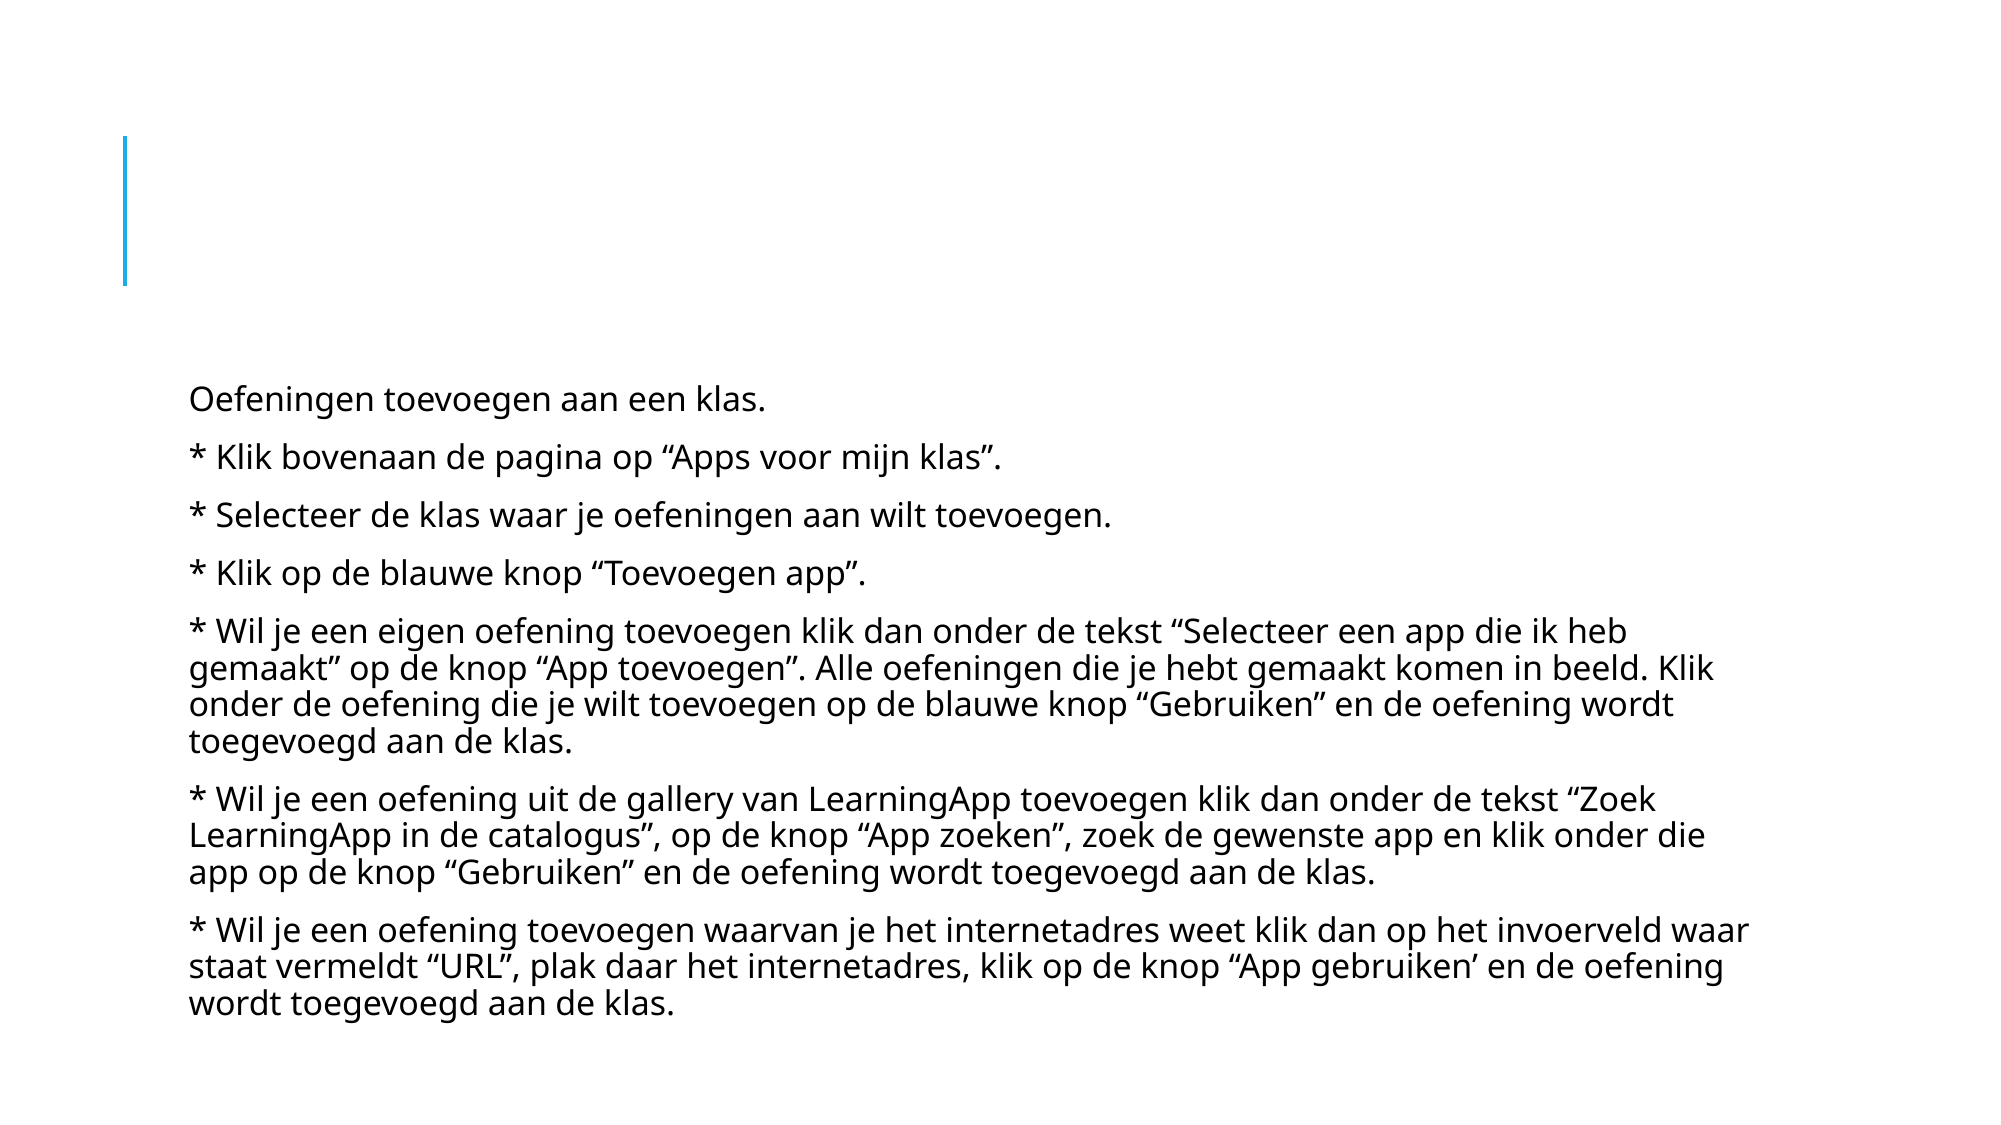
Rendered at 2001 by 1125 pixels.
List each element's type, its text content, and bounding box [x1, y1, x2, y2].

list Oefeningen toevoegen aan een klas. * Klik bovenaan de pagina op “Apps voor mijn klas”. * Selecteer de klas waar je oefeningen aan wilt toevoegen. * Klik op de blauwe knop “Toevoegen app”. * Wil je een eigen oefening toevoegen klik dan onder de tekst “Selecteer een app die ik heb gemaakt” op de knop “App toevoegen”. Alle oefeningen die je hebt gemaakt komen in beeld. Klik onder de oefening die je wilt toevoegen op de blauwe knop “Gebruiken” en de oefening wordt toegevoegd aan de klas. * Wil je een oefening uit de gallery van LearningApp toevoegen klik dan onder de tekst “Zoek LearningApp in de catalogus”, op de knop “App zoeken”, zoek de gewenste app en klik onder die app op de knop “Gebruiken” en de oefening wordt toegevoegd aan de klas. * Wil je een oefening toevoegen waarvan je het internetadres weet klik dan op het invoerveld waar staat vermeldt “URL”, plak daar het internetadres, klik op de knop “App gebruiken’ en de oefening wordt toegevoegd aan de klas. [168, 375, 1763, 1035]
